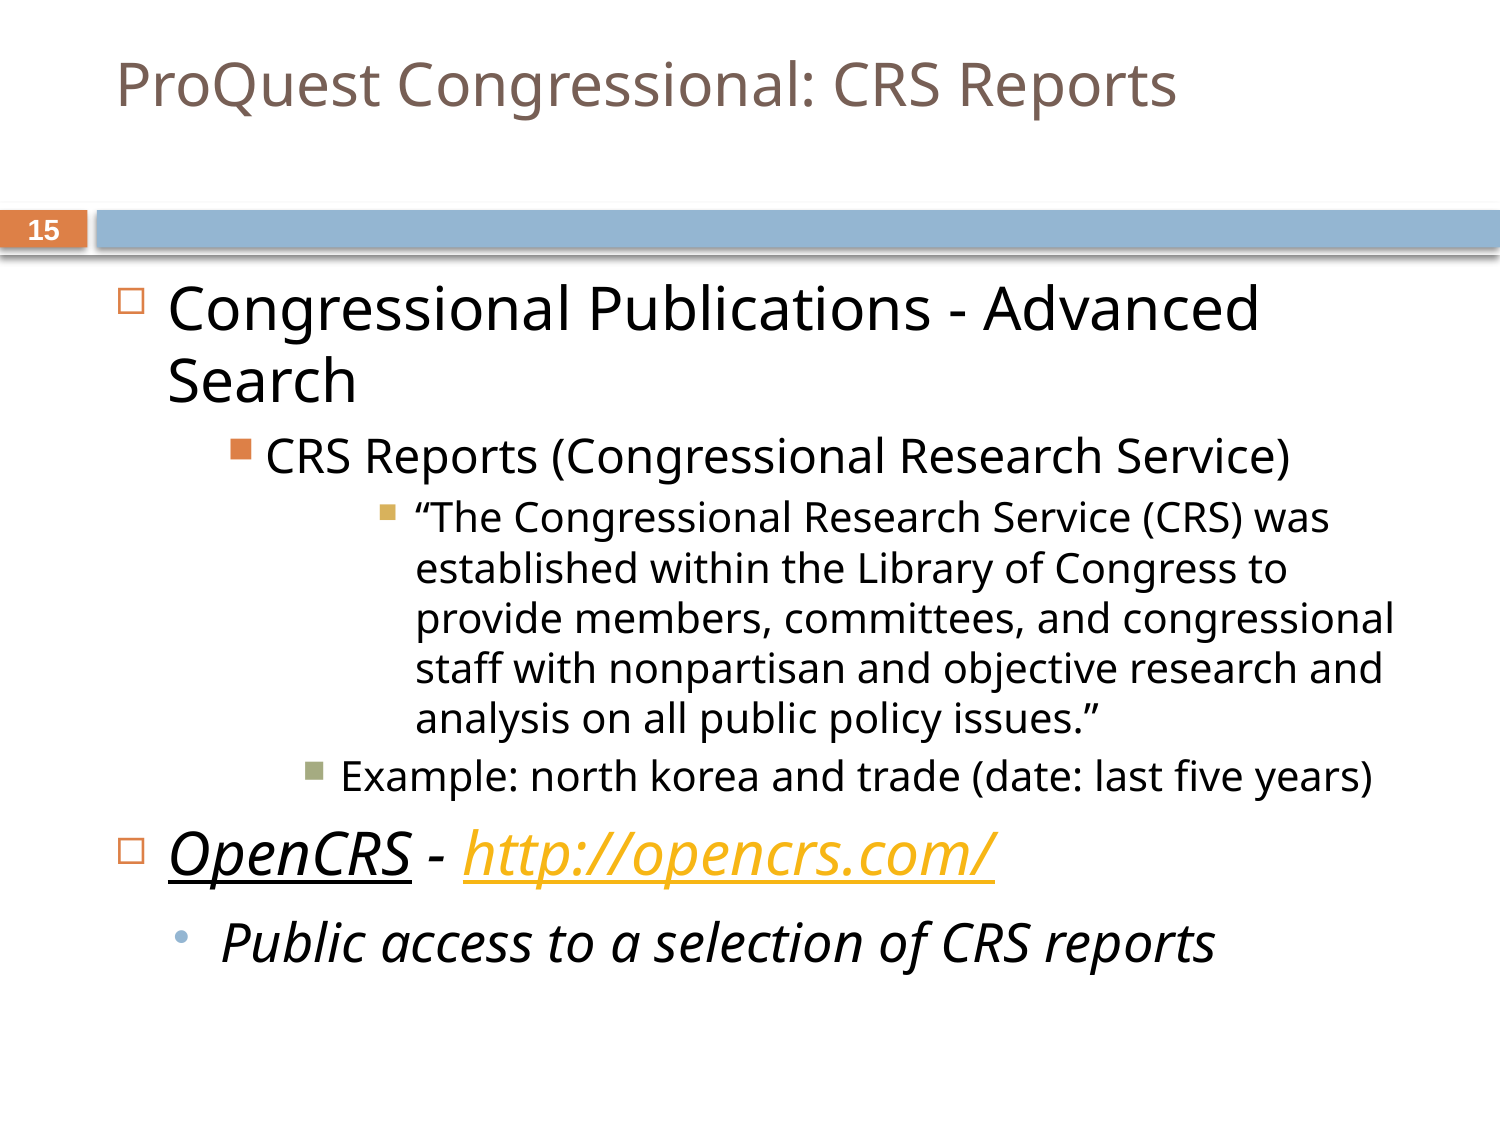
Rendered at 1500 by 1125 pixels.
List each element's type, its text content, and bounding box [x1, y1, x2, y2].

title ProQuest Congressional: CRS Reports [100, 37, 1438, 200]
slide_number 15 [0, 208, 88, 249]
list Congressional Publications - Advanced Search CRS Reports (Congressional Research Service) “The Congressional Research Service (CRS) was established within the Library of Congress to provide members, committees, and congressional staff with nonpartisan and objective research and analysis on all public policy issues.” Example: north korea and trade (date: last five years) OpenCRS - http://opencrs.com/ Public access to a selection of CRS reports [100, 262, 1438, 1000]
